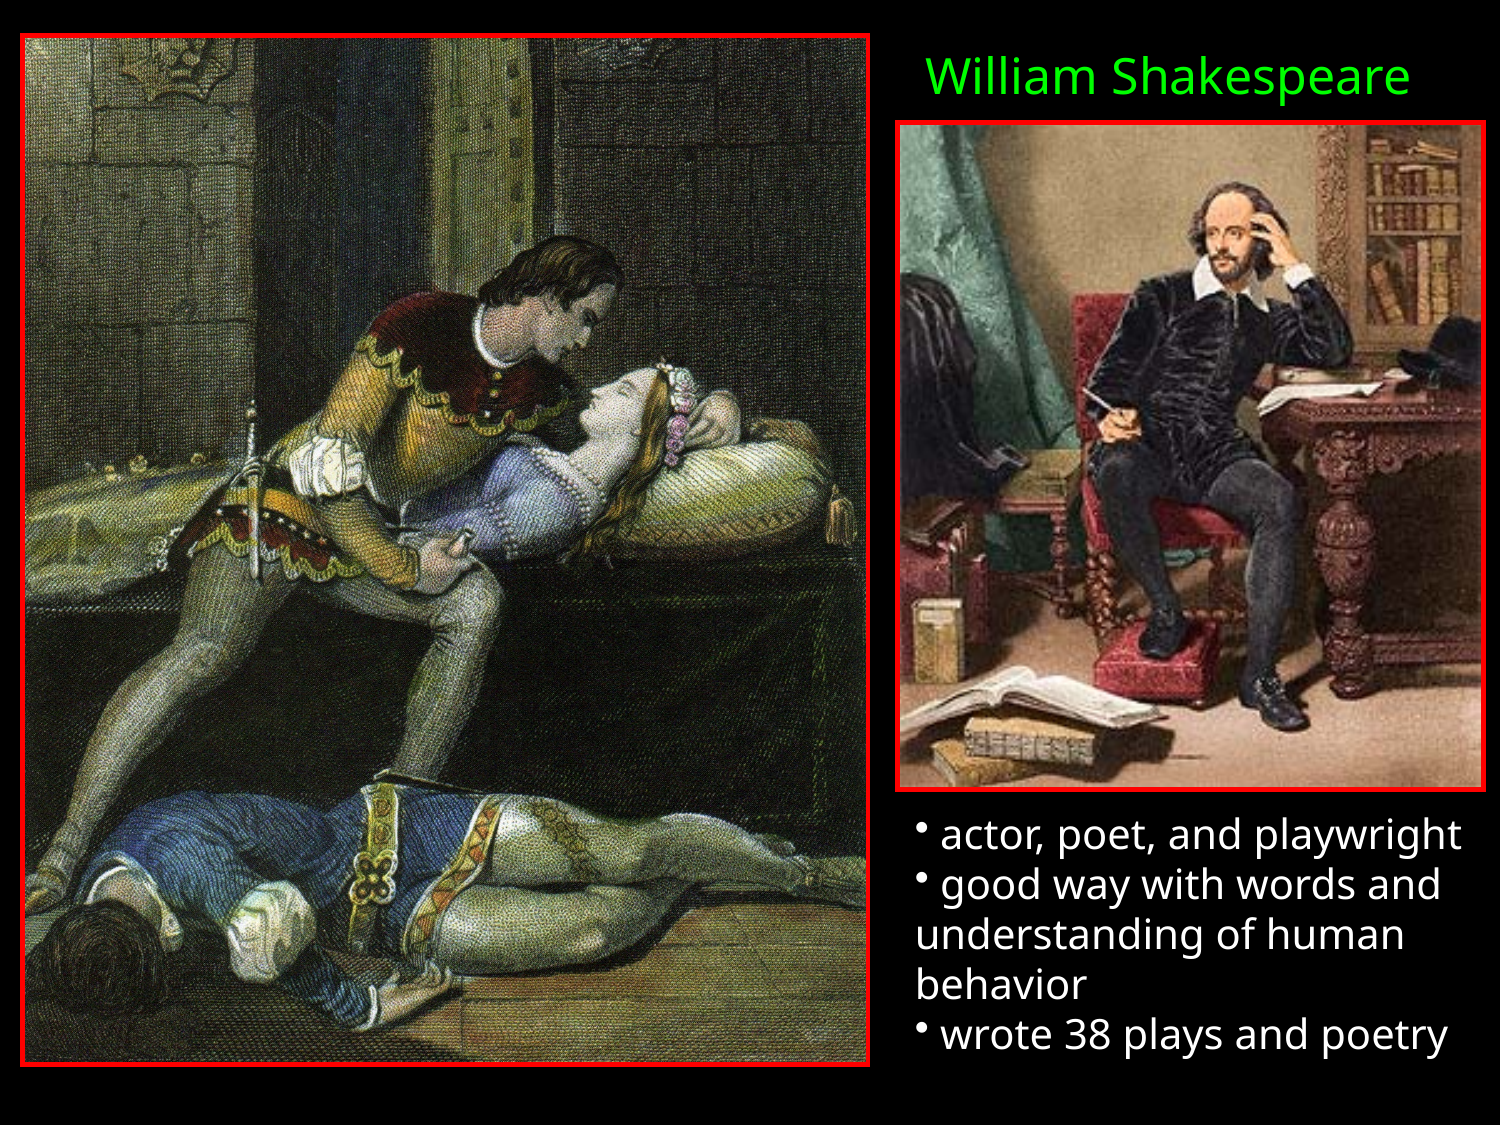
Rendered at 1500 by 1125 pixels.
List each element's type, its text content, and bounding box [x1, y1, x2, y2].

text_box William Shakespeare [887, 37, 1450, 113]
picture [24, 37, 866, 1063]
text_box actor, poet, and playwright good way with words and understanding of human behavior wrote 38 plays and poetry [899, 800, 1500, 1065]
picture [899, 124, 1482, 788]
